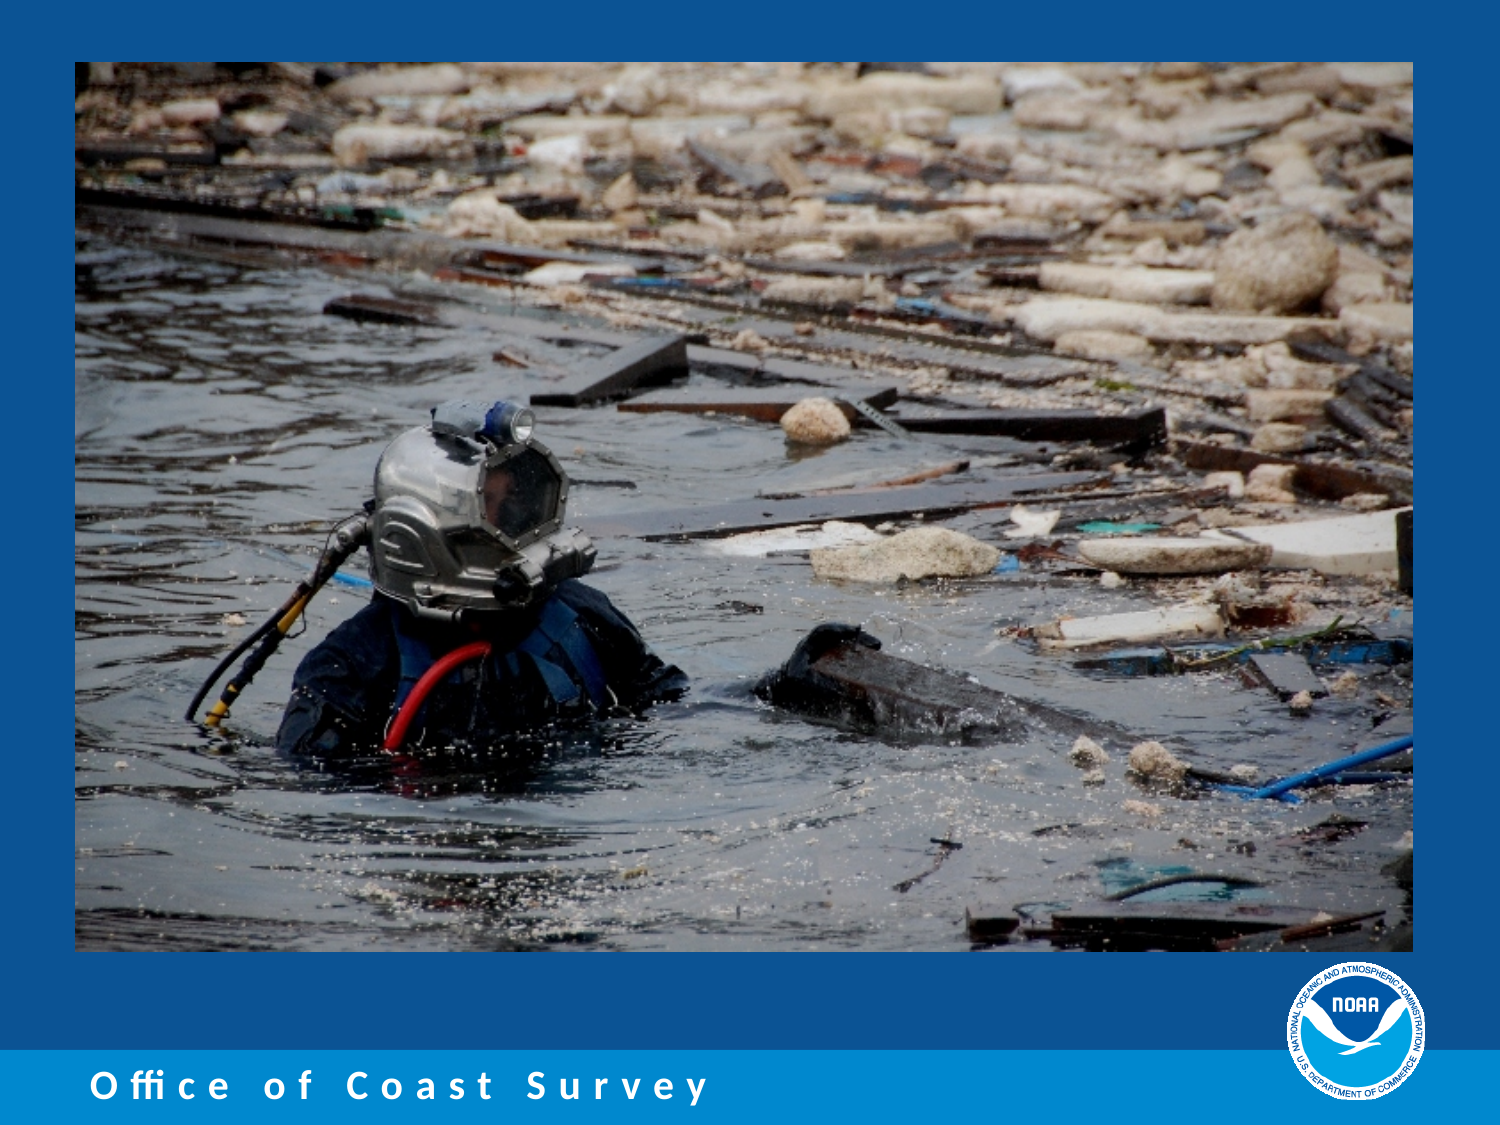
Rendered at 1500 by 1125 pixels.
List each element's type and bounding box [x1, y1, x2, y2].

picture [1287, 962, 1425, 1099]
picture [74, 62, 1413, 952]
